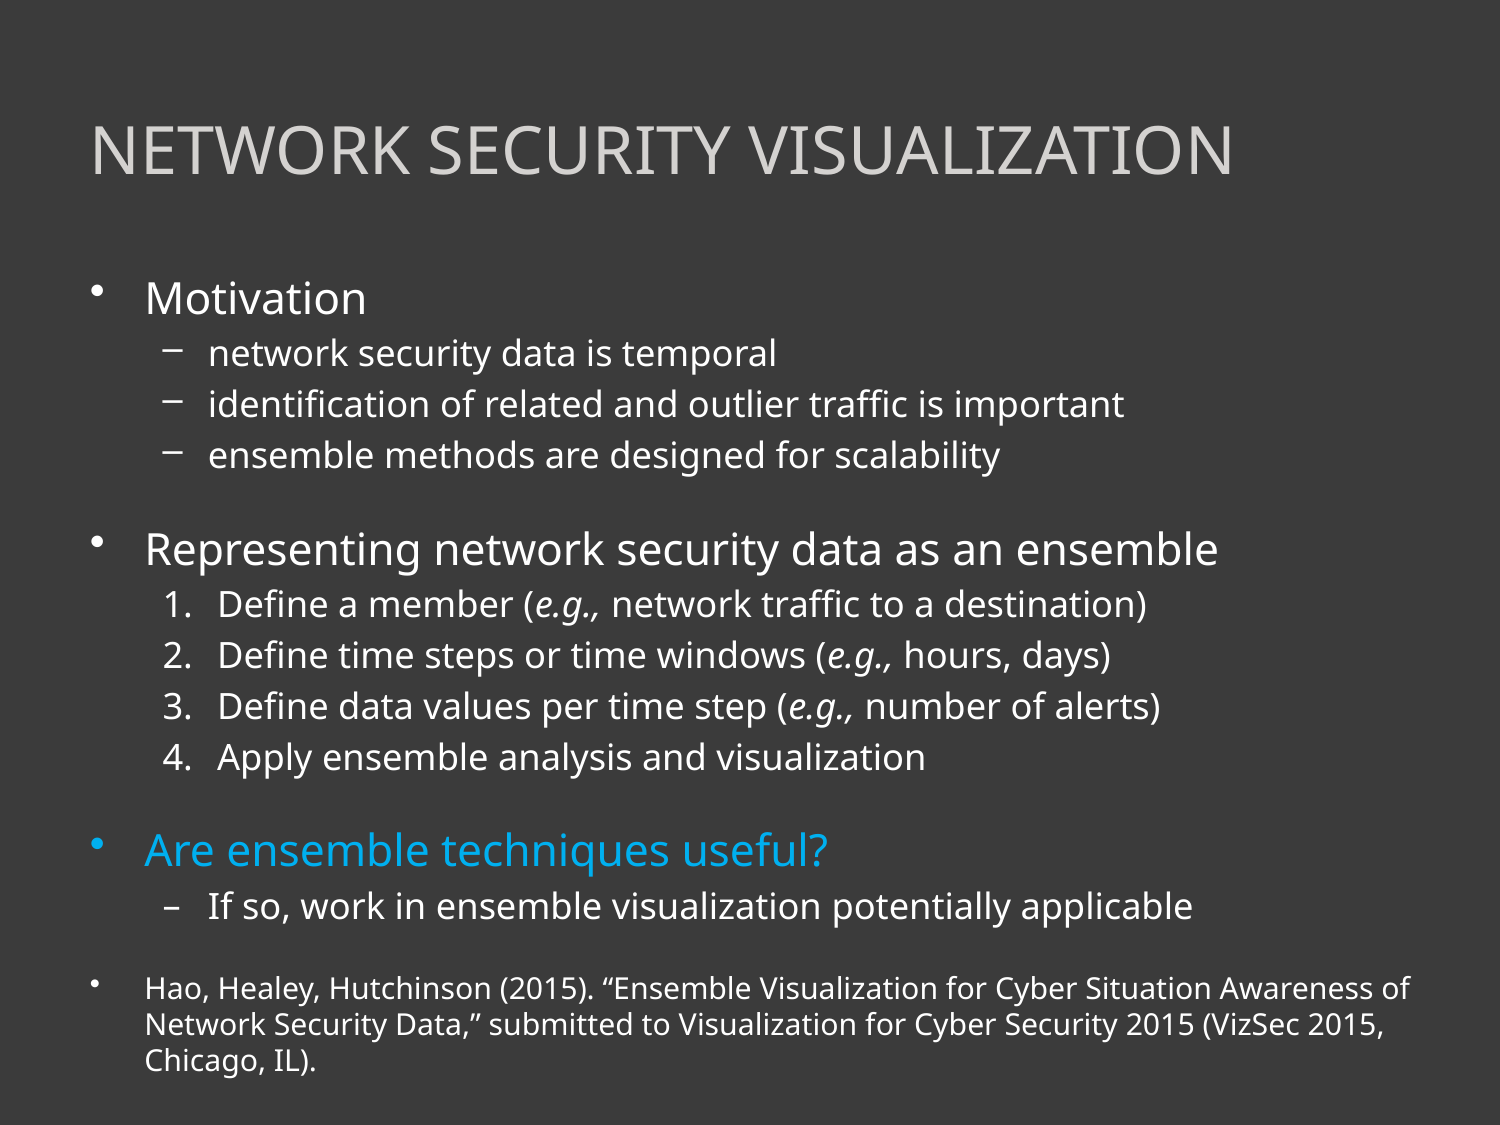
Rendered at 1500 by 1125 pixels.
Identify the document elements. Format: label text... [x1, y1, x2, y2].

title Network Security Visualization [75, 45, 1425, 250]
list Motivation network security data is temporal identification of related and outlier traffic is important ensemble methods are designed for scalability Representing network security data as an ensemble Define a member (e.g., network traffic to a destination) Define time steps or time windows (e.g., hours, days) Define data values per time step (e.g., number of alerts) Apply ensemble analysis and visualization Are ensemble techniques useful? If so, work in ensemble visualization potentially applicable Hao, Healey, Hutchinson (2015). “Ensemble Visualization for Cyber Situation Awareness of Network Security Data,” submitted to Visualization for Cyber Security 2015 (VizSec 2015, Chicago, IL). [75, 262, 1425, 1088]
